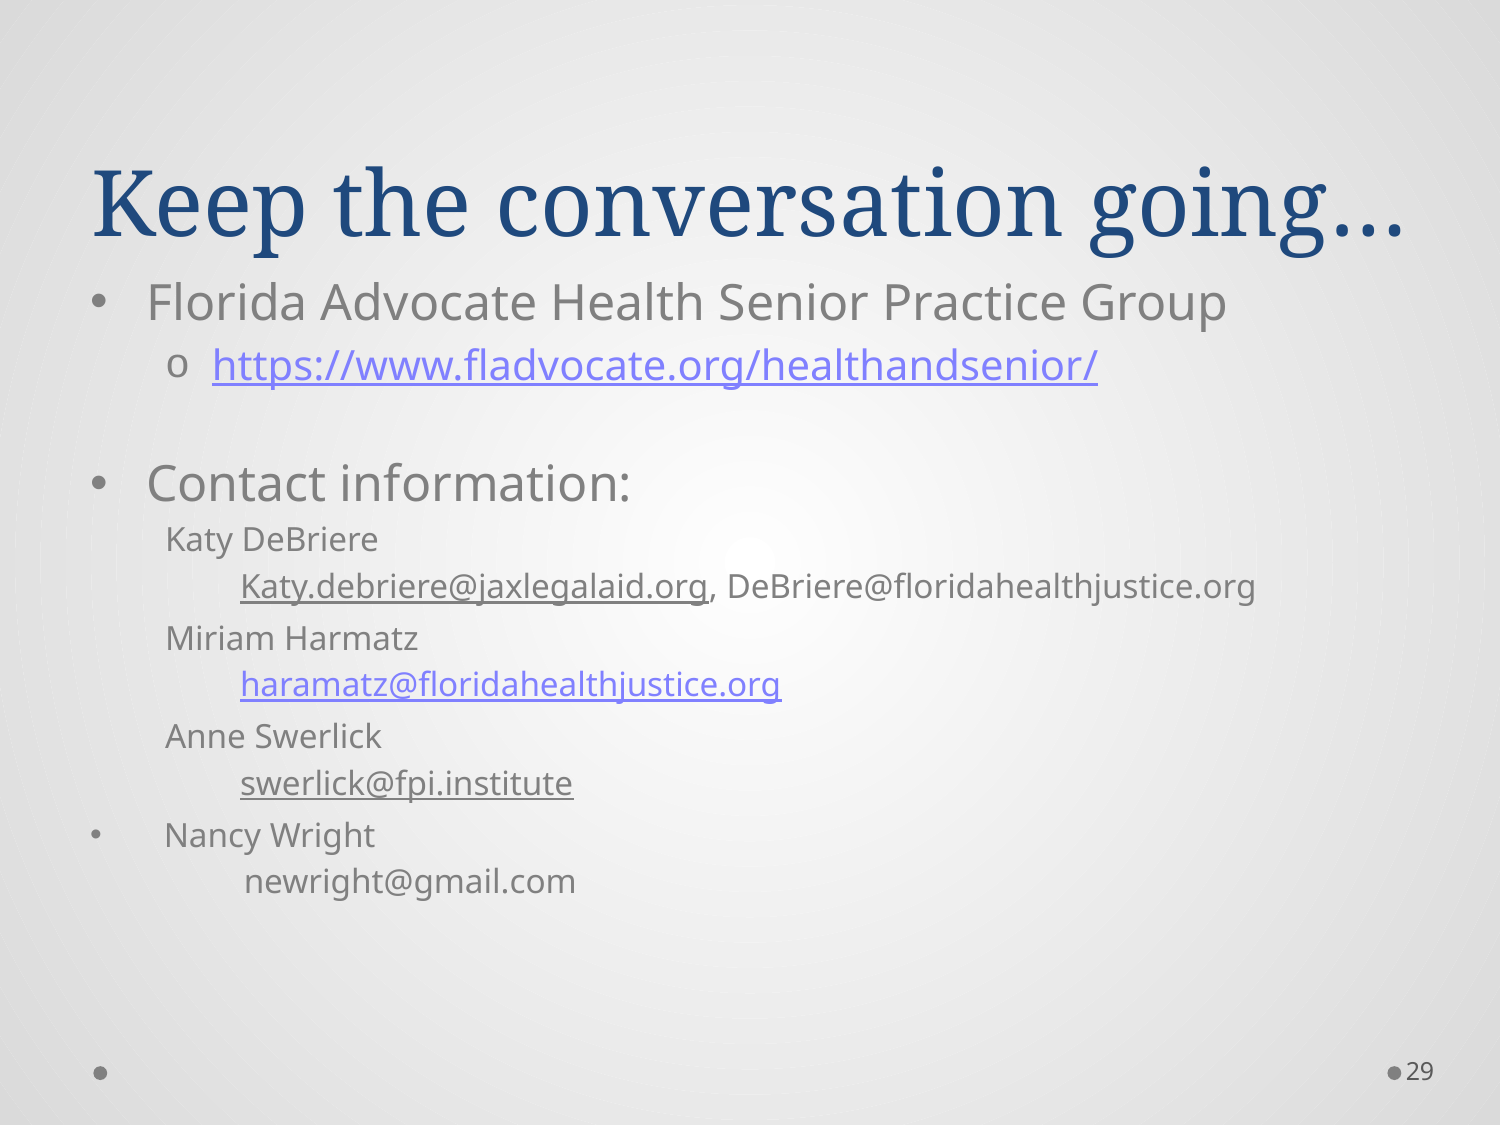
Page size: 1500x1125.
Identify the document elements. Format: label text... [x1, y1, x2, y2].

list Florida Advocate Health Senior Practice Group https://www.fladvocate.org/healthandsenior/ Contact information: Katy DeBriere Katy.debriere@jaxlegalaid.org, DeBriere@floridahealthjustice.org Miriam Harmatz haramatz@floridahealthjustice.org Anne Swerlick swerlick@fpi.institute Nancy Wright newright@gmail.com [75, 263, 1425, 1005]
title Keep the conversation going… [75, 0, 1425, 263]
slide_number 29 [1401, 1042, 1494, 1103]
